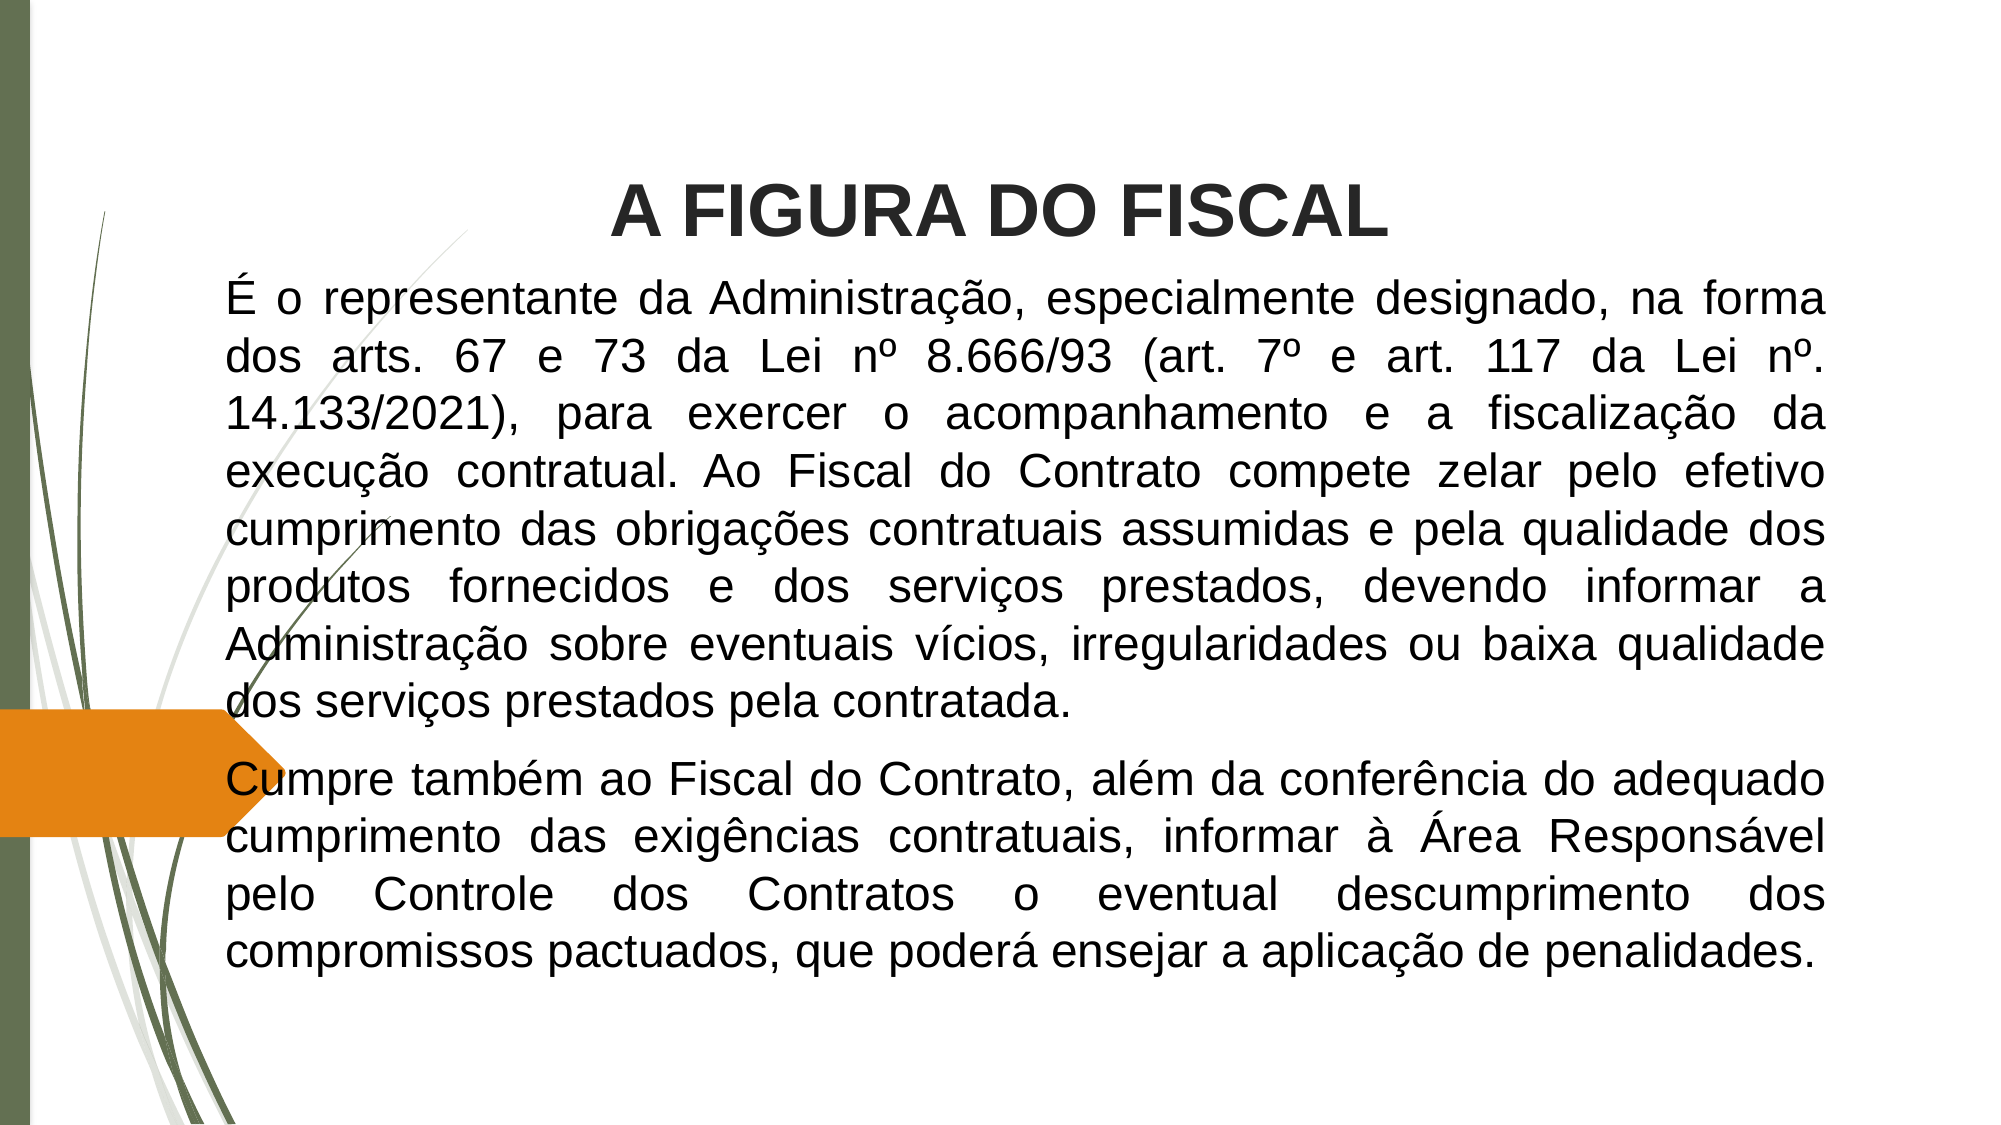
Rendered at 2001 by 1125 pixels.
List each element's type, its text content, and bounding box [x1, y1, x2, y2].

title A FIGURA DO FISCAL [249, 98, 1750, 259]
subtitle É o representante da Administração, especialmente designado, na forma dos arts. 67 e 73 da Lei nº 8.666/93 (art. 7º e art. 117 da Lei nº. 14.133/2021), para exercer o acompanhamento e a fiscalização da execução contratual. Ao Fiscal do Contrato compete zelar pelo efetivo cumprimento das obrigações contratuais assumidas e pela qualidade dos produtos fornecidos e dos serviços prestados, devendo informar a Administração sobre eventuais vícios, irregularidades ou baixa qualidade dos serviços prestados pela contratada. Cumpre também ao Fiscal do Contrato, além da conferência do adequado cumprimento das exigências contratuais, informar à Área Responsável pelo Controle dos Contratos o eventual descumprimento dos compromissos pactuados, que poderá ensejar a aplicação de penalidades. [210, 259, 1844, 1028]
